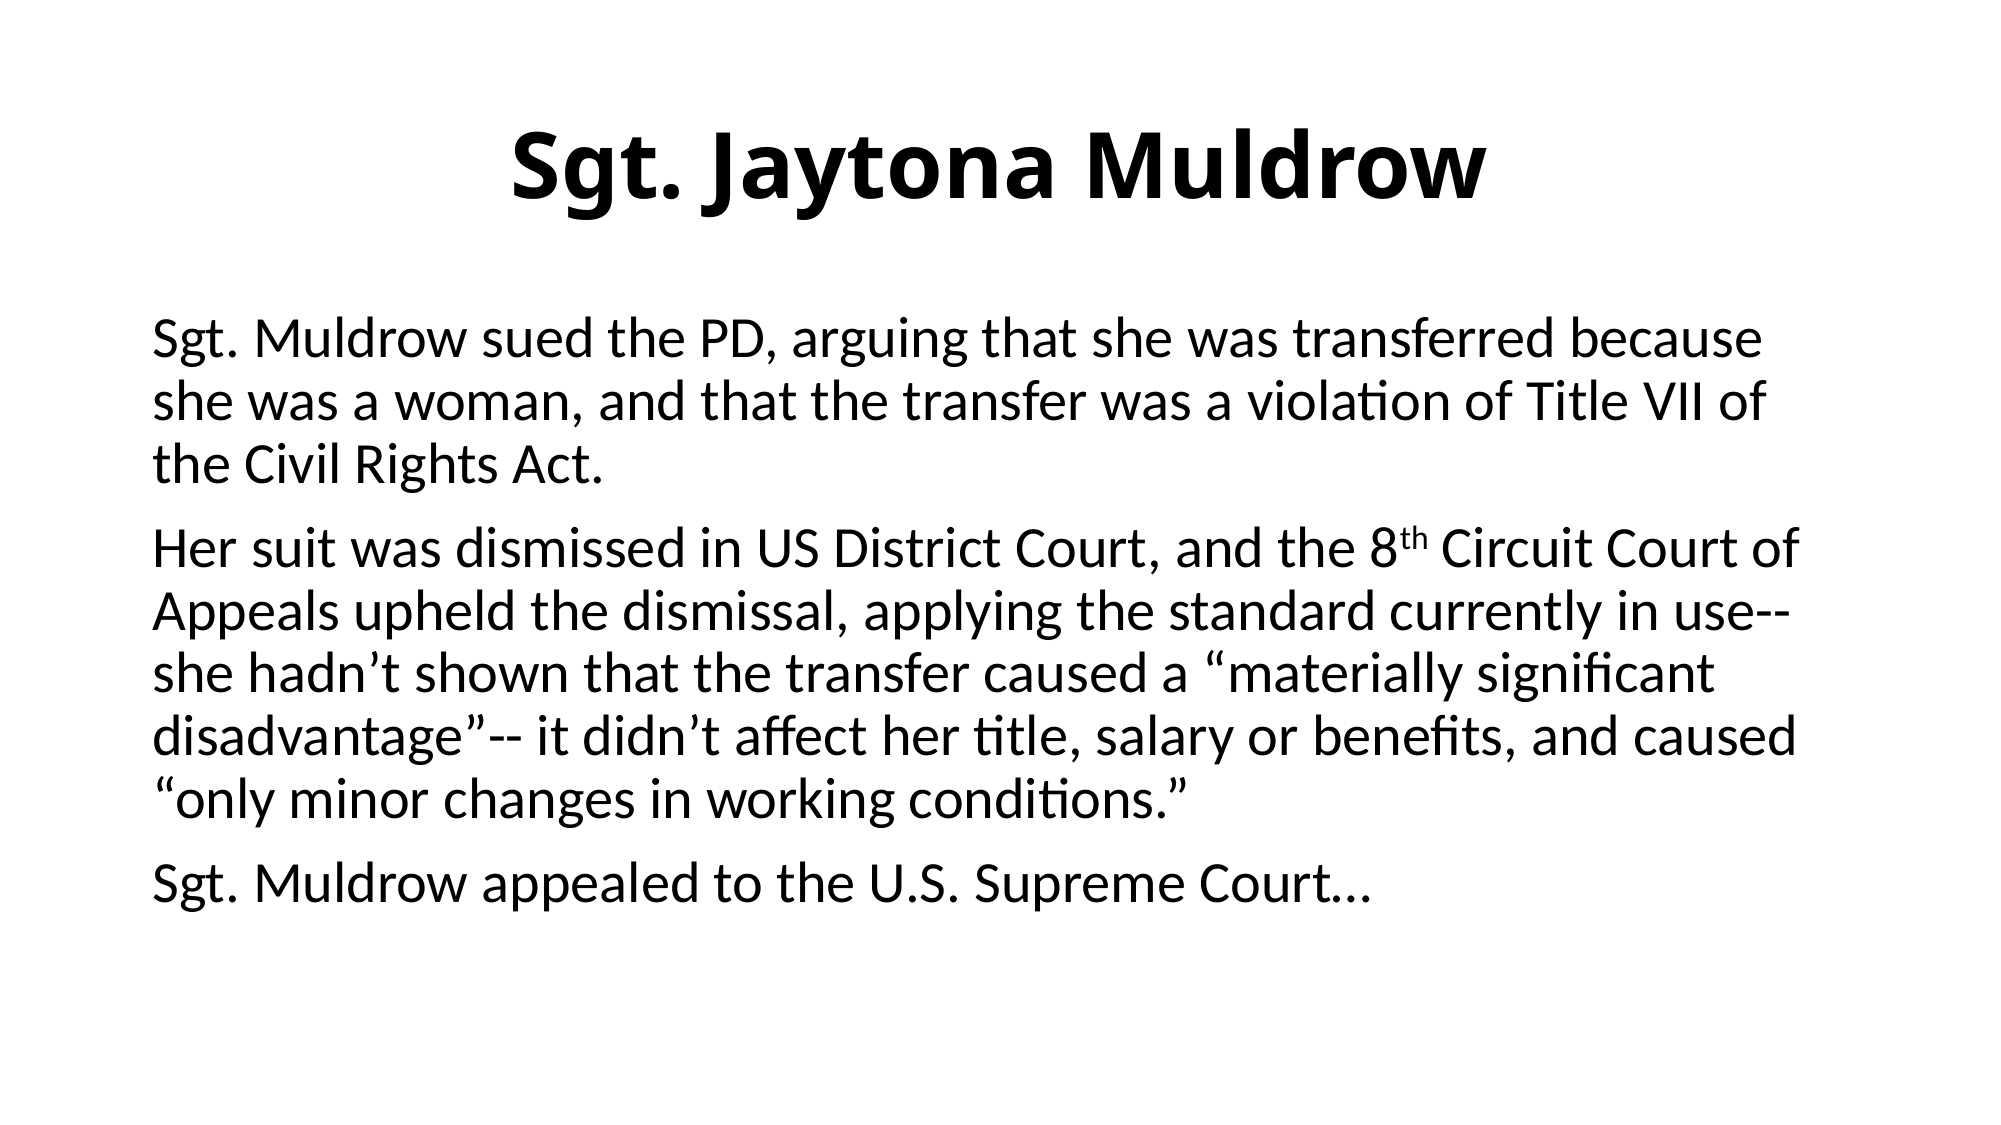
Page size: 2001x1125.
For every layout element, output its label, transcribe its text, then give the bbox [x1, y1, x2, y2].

title Sgt. Jaytona Muldrow [137, 59, 1863, 278]
list Sgt. Muldrow sued the PD, arguing that she was transferred because she was a woman, and that the transfer was a violation of Title VII of the Civil Rights Act. Her suit was dismissed in US District Court, and the 8th Circuit Court of Appeals upheld the dismissal, applying the standard currently in use--she hadn’t shown that the transfer caused a “materially significant disadvantage”-- it didn’t affect her title, salary or benefits, and caused “only minor changes in working conditions.” Sgt. Muldrow appealed to the U.S. Supreme Court… [137, 299, 1863, 1014]
